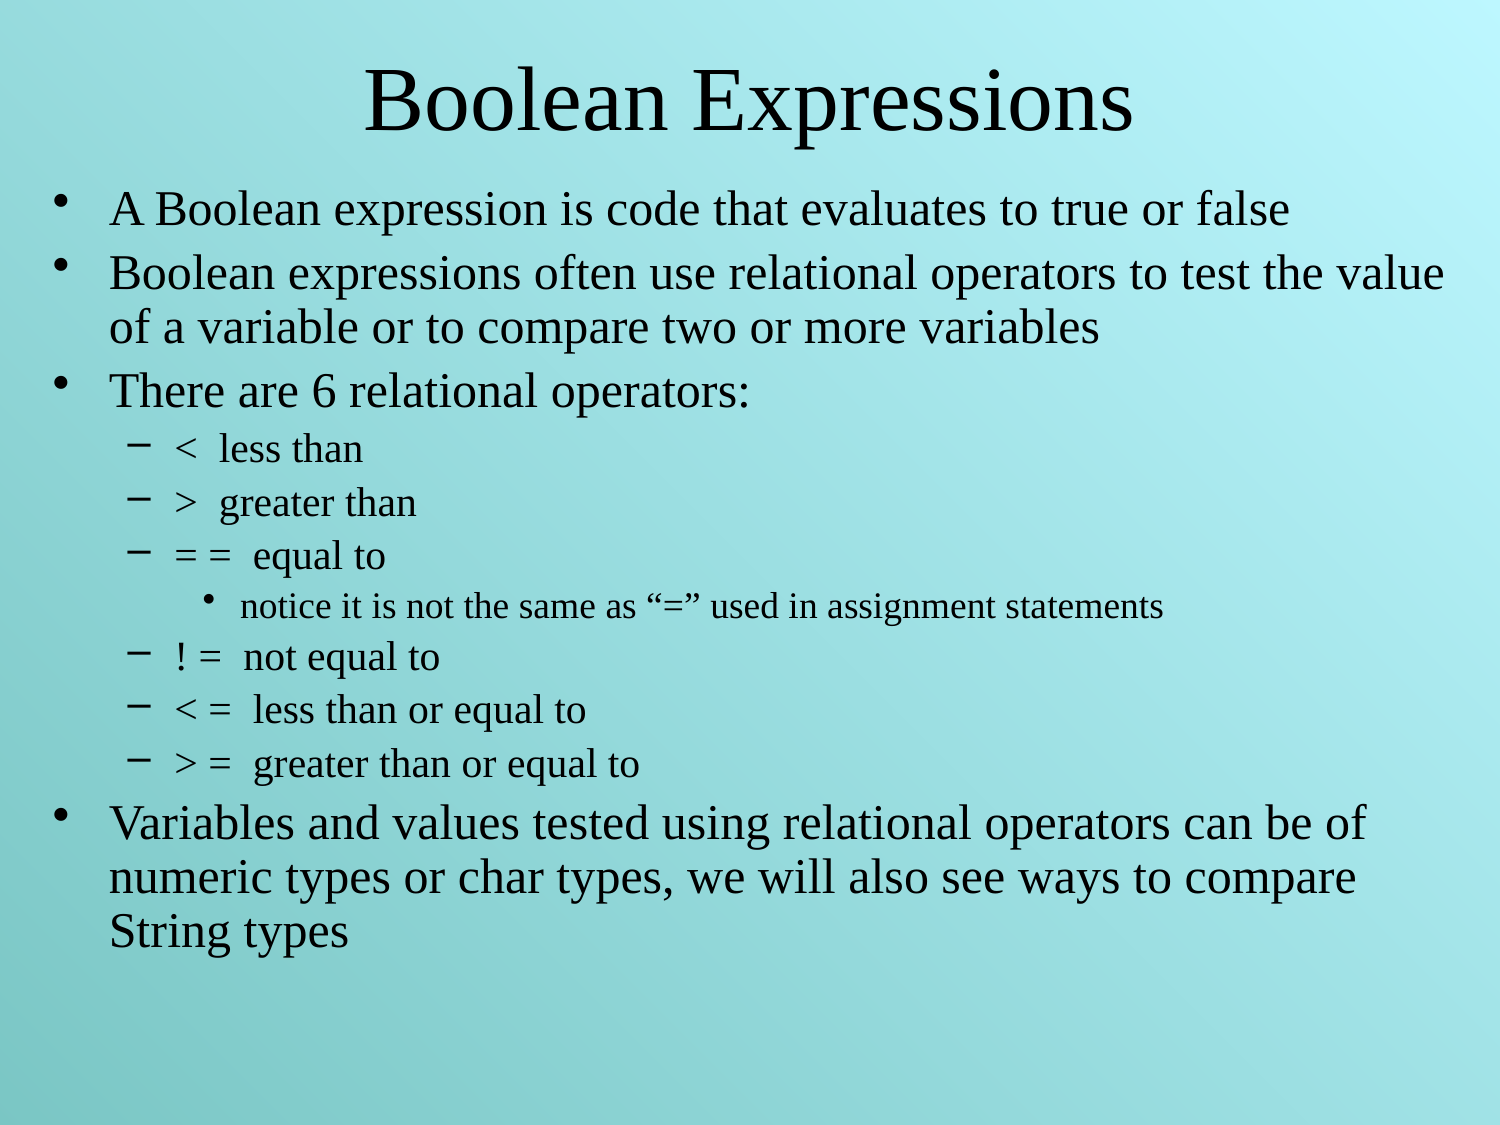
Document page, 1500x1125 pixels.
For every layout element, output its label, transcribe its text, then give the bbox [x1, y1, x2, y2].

title Boolean Expressions [112, 0, 1388, 174]
list A Boolean expression is code that evaluates to true or false Boolean expressions often use relational operators to test the value of a variable or to compare two or more variables There are 6 relational operators: < less than > greater than = = equal to notice it is not the same as “=” used in assignment statements ! = not equal to < = less than or equal to > = greater than or equal to Variables and values tested using relational operators can be of numeric types or char types, we will also see ways to compare String types [37, 174, 1463, 1088]
